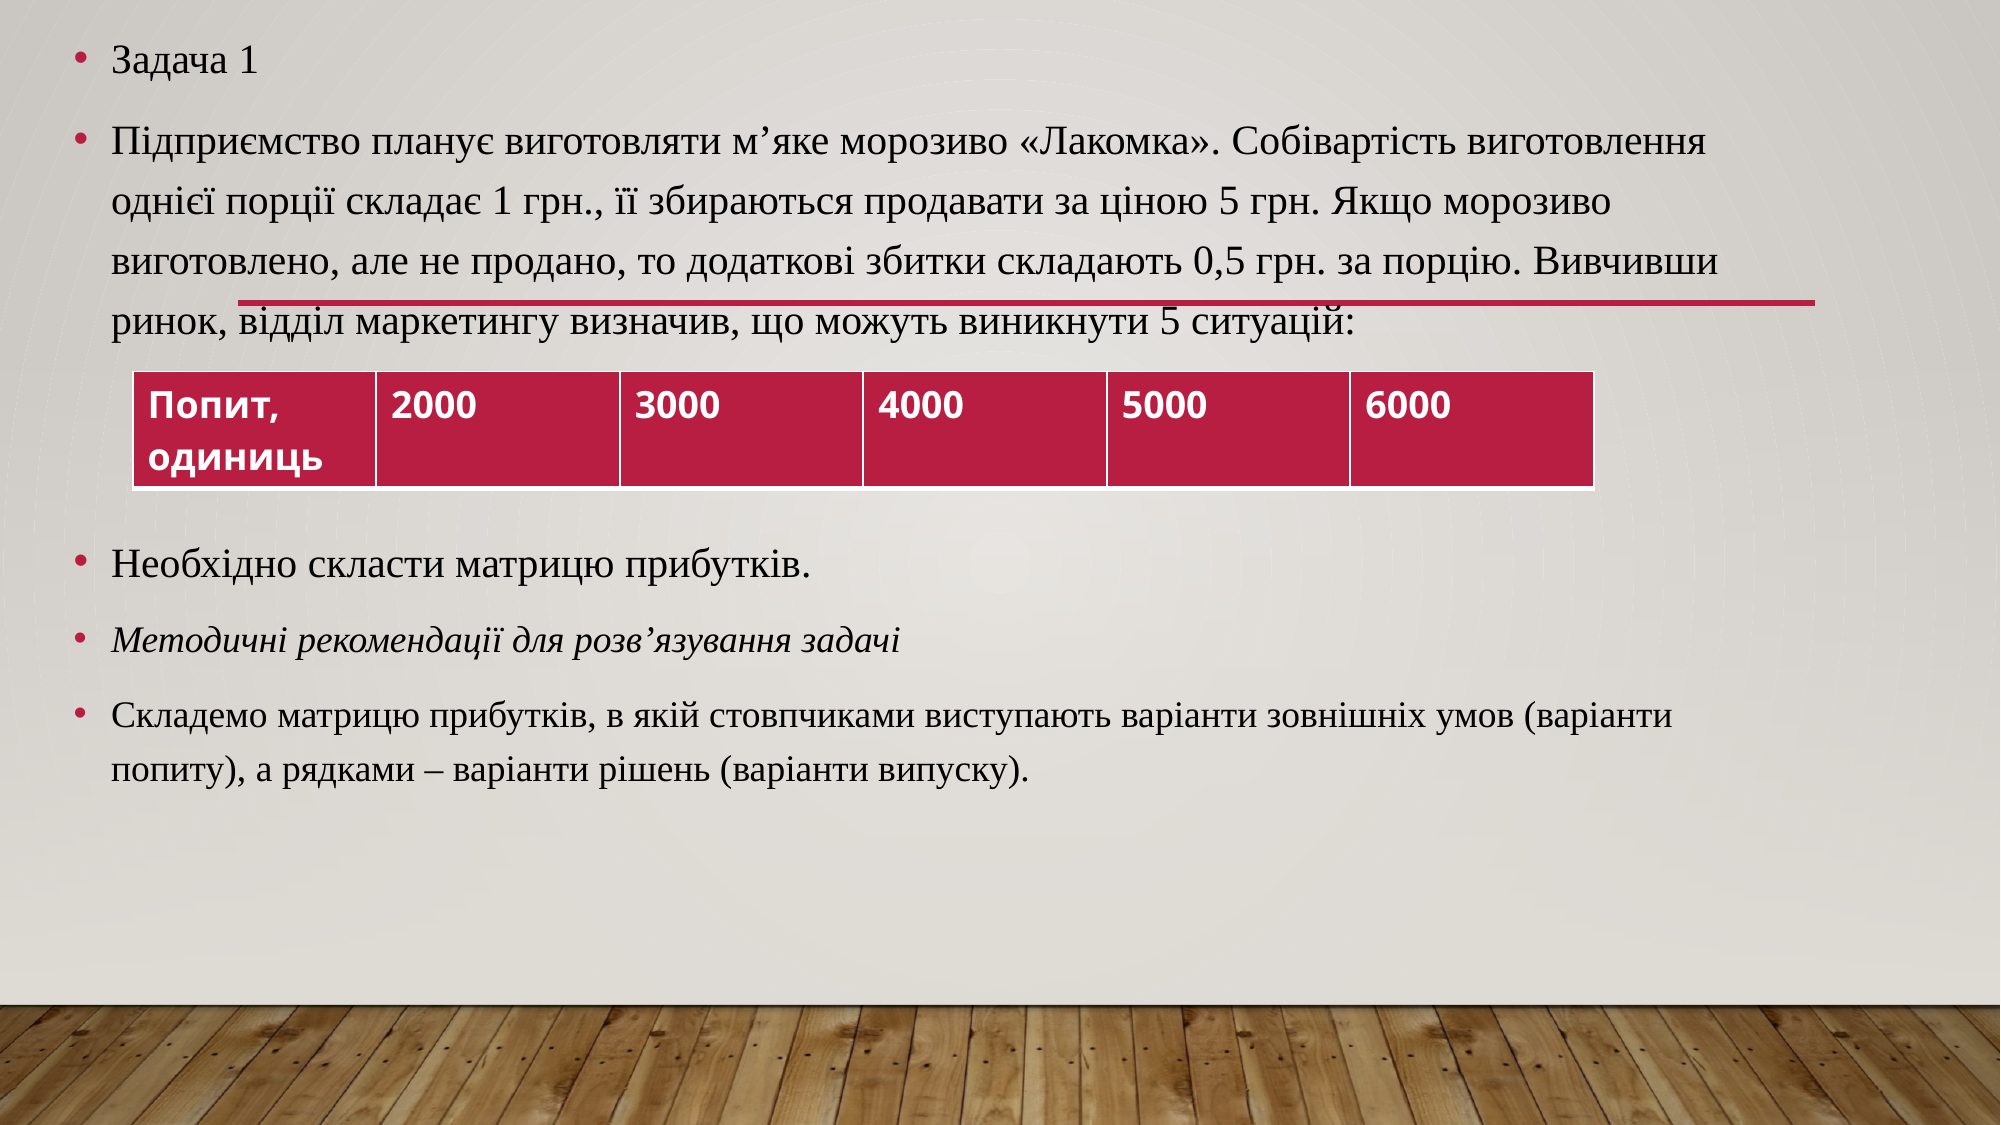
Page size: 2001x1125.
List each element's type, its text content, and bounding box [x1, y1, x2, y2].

picture [0, 1005, 2000, 1125]
table_header 3000 [621, 372, 862, 486]
table_header 5000 [1108, 372, 1349, 486]
table_header 6000 [1351, 372, 1593, 486]
list Задача 1 Підприємство планує виготовляти м’яке морозиво «Лакомка». Собівартість виготовлення однієї порції складає 1 грн., її збираються продавати за ціною 5 грн. Якщо морозиво виготовлено, але не продано, то додаткові збитки складають 0,5 грн. за порцію. Вивчивши ринок, відділ маркетингу визначив, що можуть виникнути 5 ситуацій: Необхідно скласти матрицю прибутків. Методичні рекомендації для розв’язування задачі Складемо матрицю прибутків, в якій стовпчиками виступають варіанти зовнішніх умов (варіанти попиту), а рядками – варіанти рішень (варіанти випуску). [58, 14, 1814, 897]
table_header Попит, одиниць [134, 372, 375, 486]
table_header 2000 [377, 372, 619, 486]
table_header 4000 [864, 372, 1106, 486]
